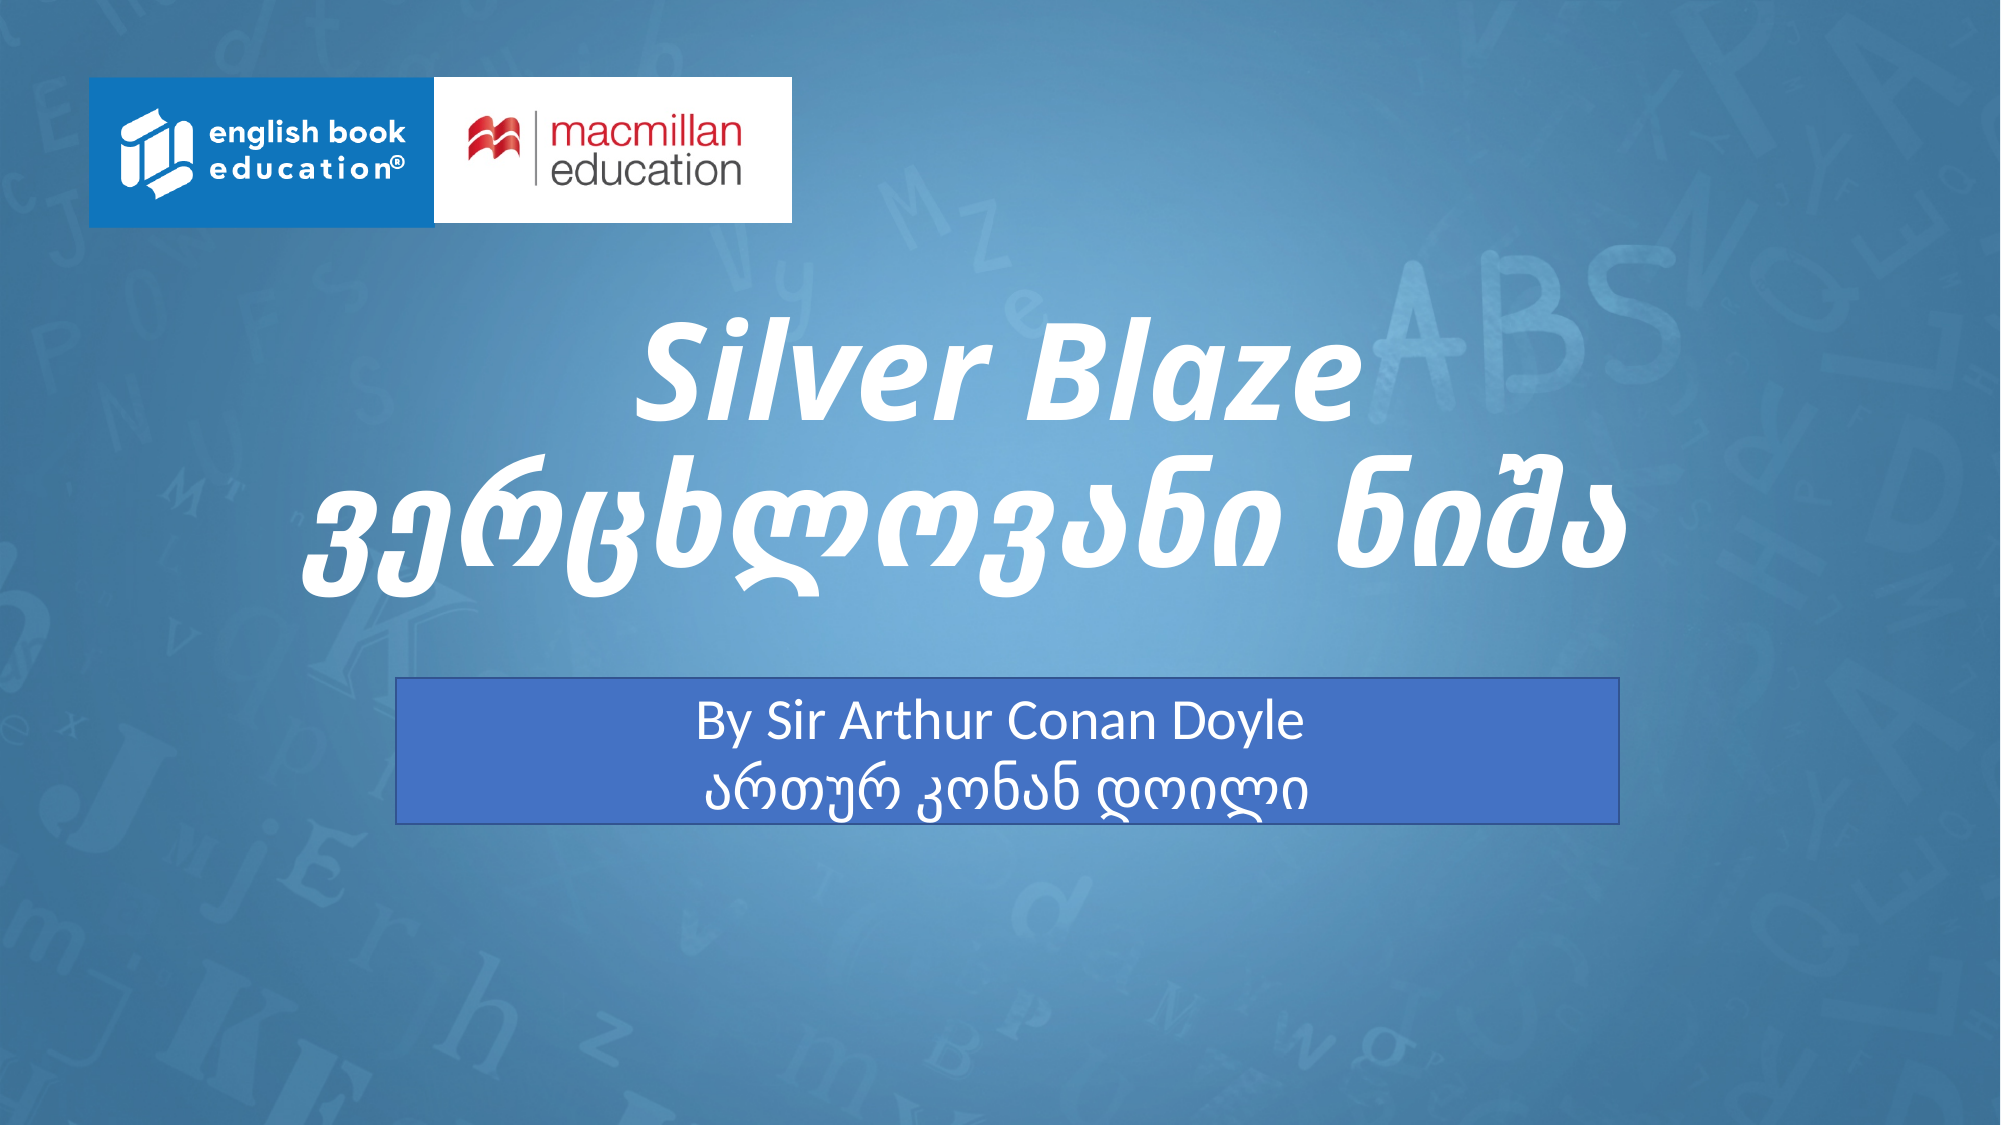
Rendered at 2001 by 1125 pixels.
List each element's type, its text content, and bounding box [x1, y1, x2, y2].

text_box Silver Blaze ვერცხლოვანი ნიშა [0, 277, 2000, 622]
picture [0, 0, 2001, 1125]
text_box By Sir Arthur Conan Doyle ართურ კონან დოილი [395, 677, 1620, 825]
